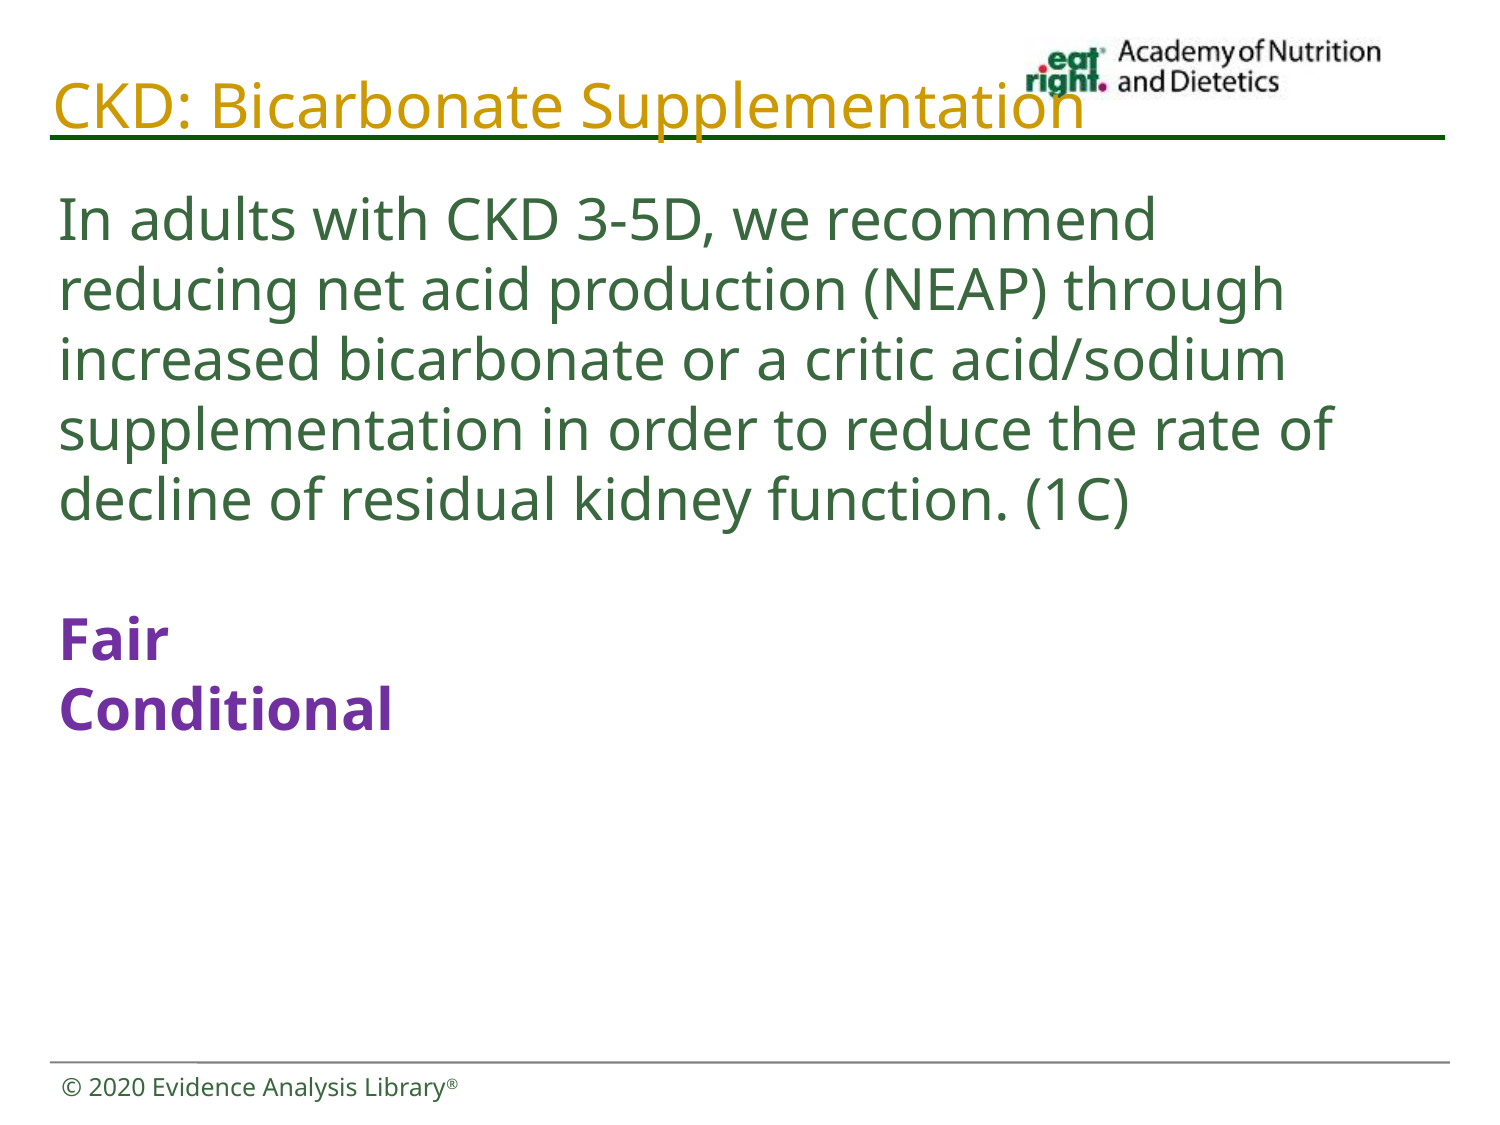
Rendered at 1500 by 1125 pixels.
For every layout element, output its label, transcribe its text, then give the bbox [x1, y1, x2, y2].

picture [1025, 37, 1382, 57]
title CKD: Bicarbonate Supplementation [37, 57, 1388, 151]
list In adults with CKD 3-5D, we recommend reducing net acid production (NEAP) through increased bicarbonate or a critic acid/sodium supplementation in order to reduce the rate of decline of residual kidney function. (1C) Fair Conditional [42, 174, 1419, 1001]
text_box © 2020 Evidence Analysis Library® [46, 1064, 474, 1109]
